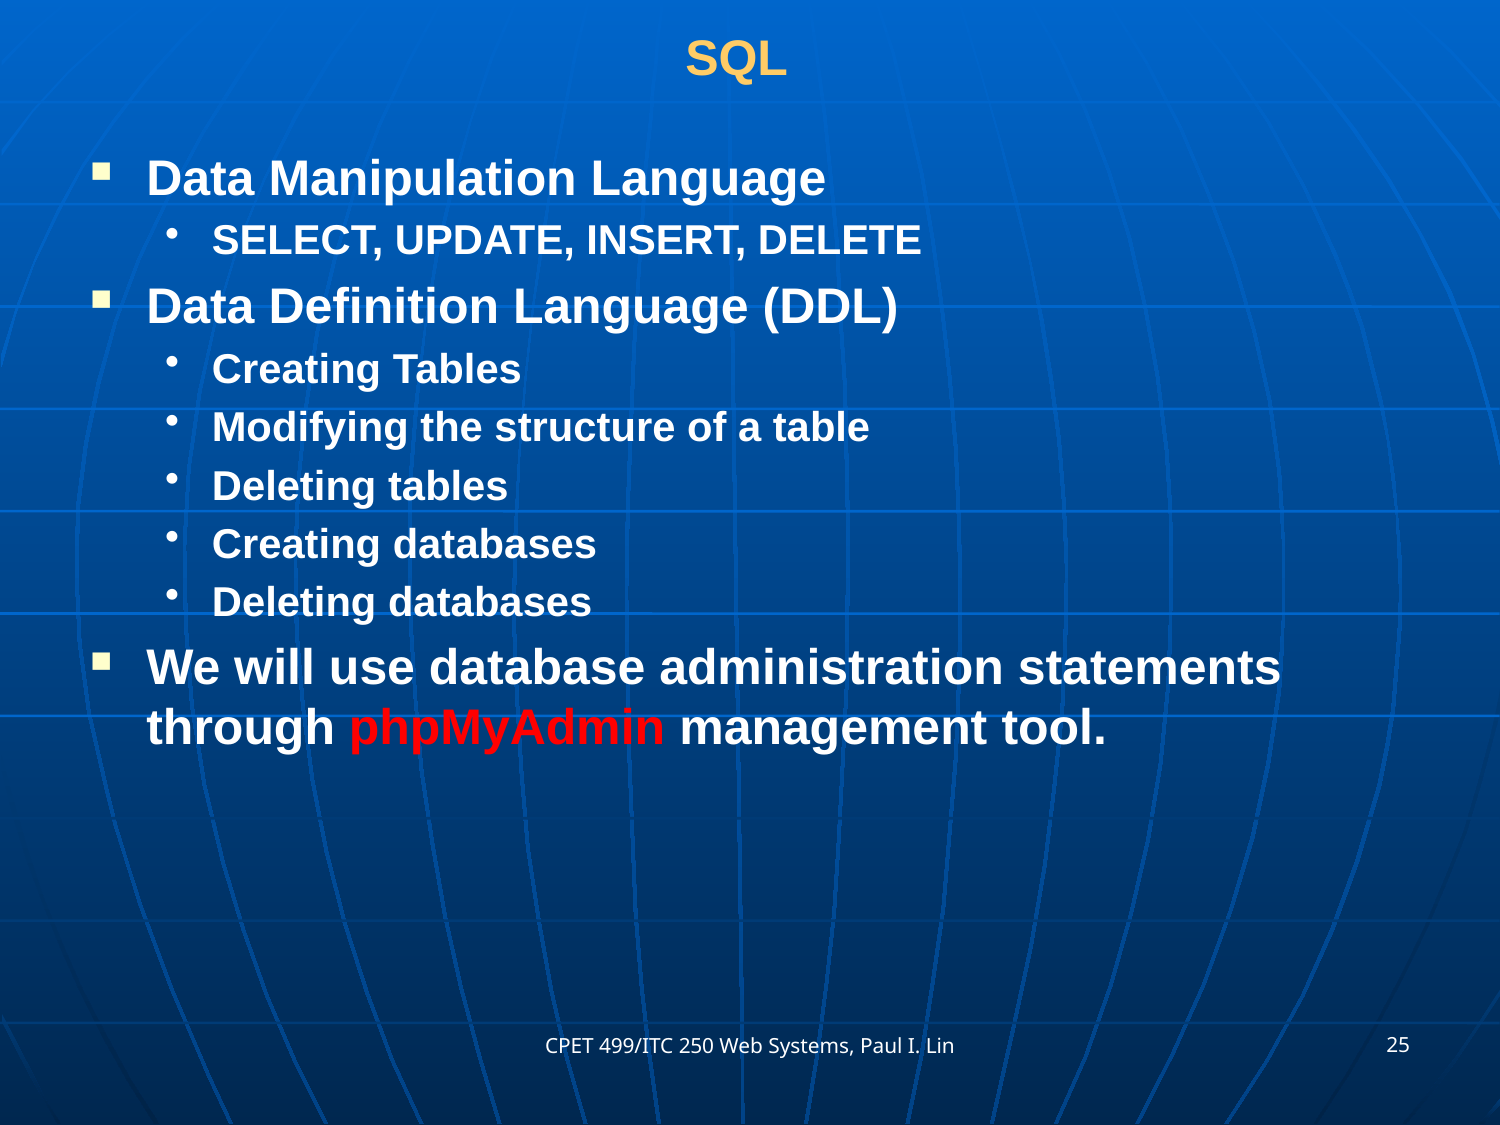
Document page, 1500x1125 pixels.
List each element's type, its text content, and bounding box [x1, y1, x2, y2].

slide_number 25 [1074, 1023, 1426, 1100]
title SQL [42, 9, 1431, 103]
footer CPET 499/ITC 250 Web Systems, Paul I. Lin [512, 1024, 988, 1101]
list Data Manipulation Language SELECT, UPDATE, INSERT, DELETE Data Definition Language (DDL) Creating Tables Modifying the structure of a table Deleting tables Creating databases Deleting databases We will use database administration statements through phpMyAdmin management tool. [74, 137, 1426, 1006]
